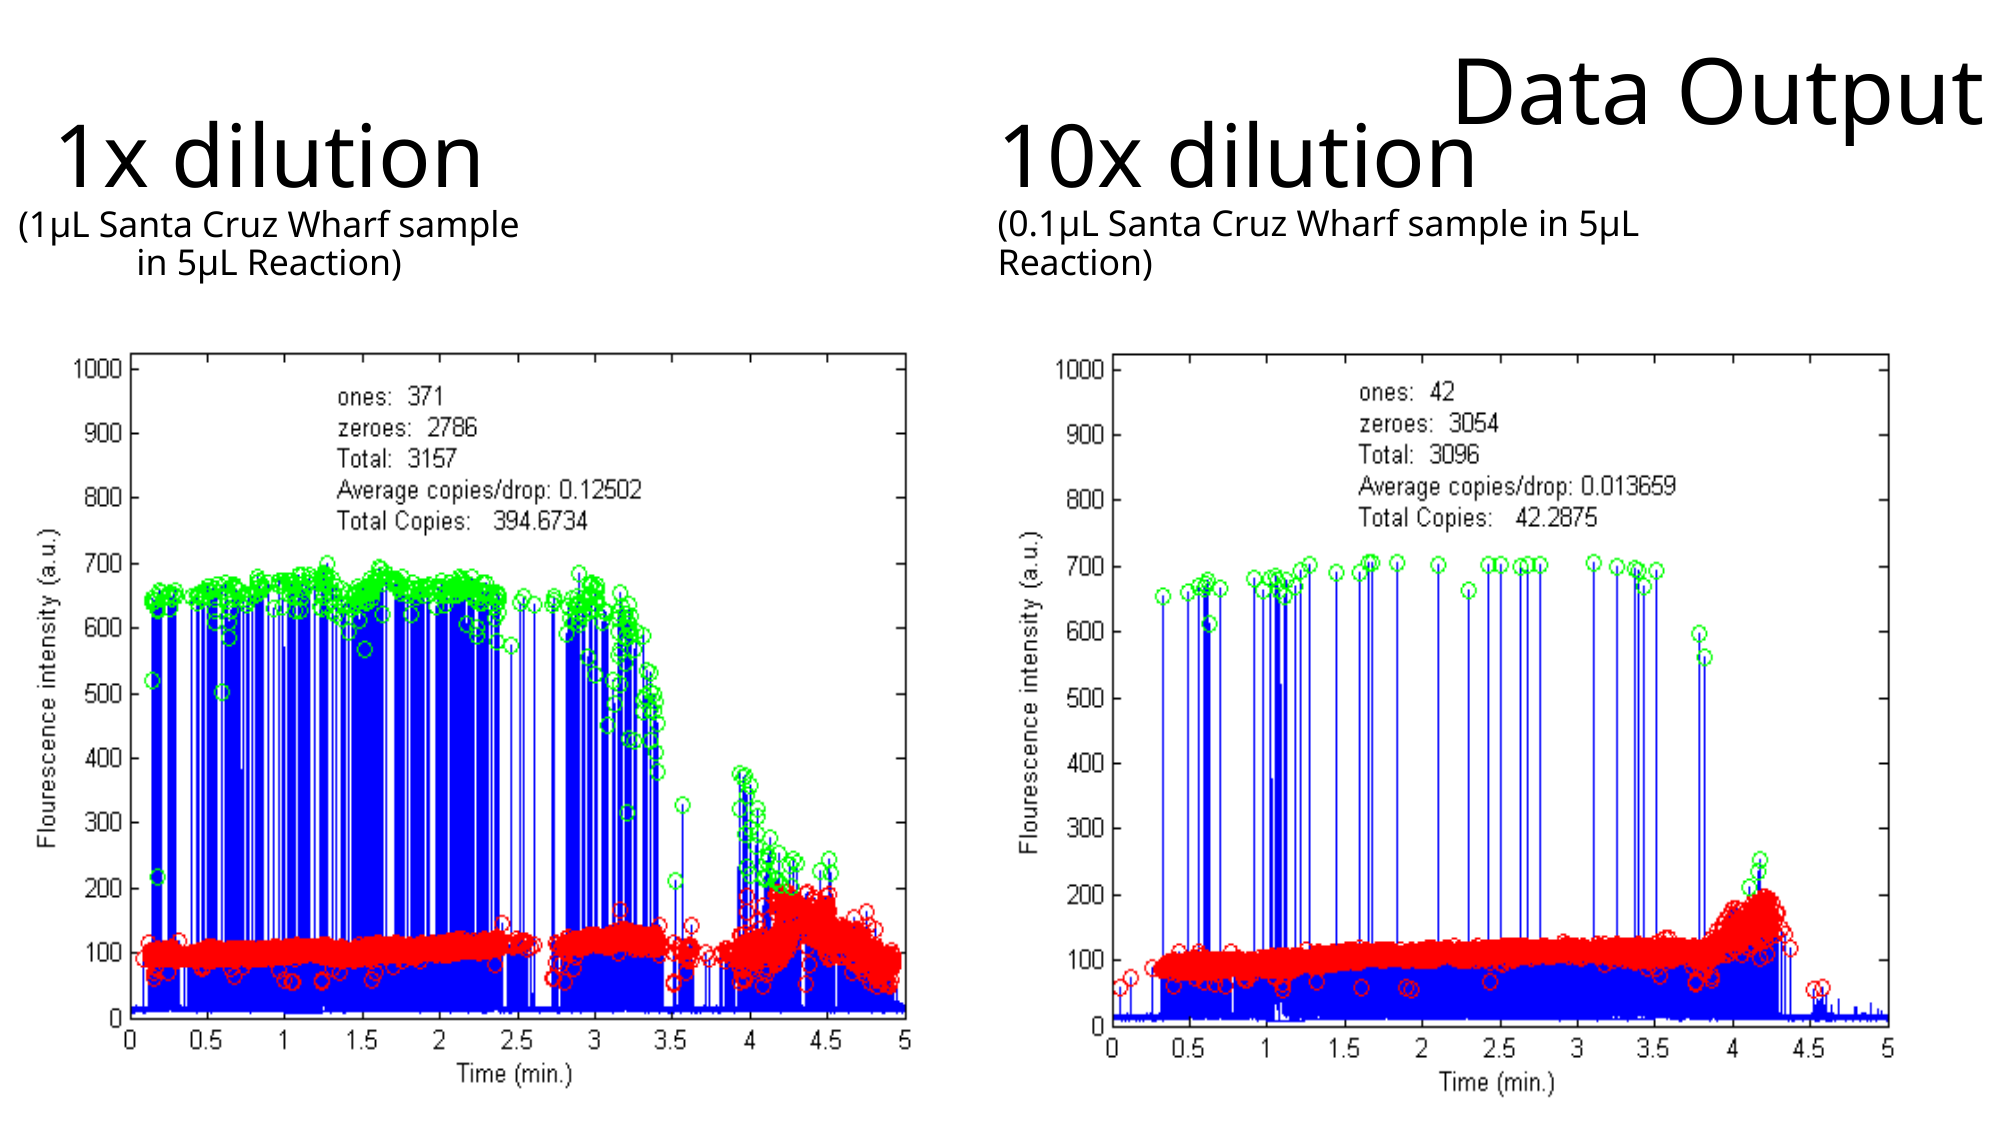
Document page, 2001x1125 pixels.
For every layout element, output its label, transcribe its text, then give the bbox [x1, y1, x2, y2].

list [0, 291, 982, 1108]
text_box 10x dilution (0.1µL Santa Cruz Wharf sample in 5µL Reaction) [982, 103, 1759, 291]
text_box Data Output [649, 0, 2000, 189]
title 1x dilution (1µL Santa Cruz Wharf sample in 5µL Reaction) [0, 104, 539, 291]
picture [982, 291, 1983, 1117]
